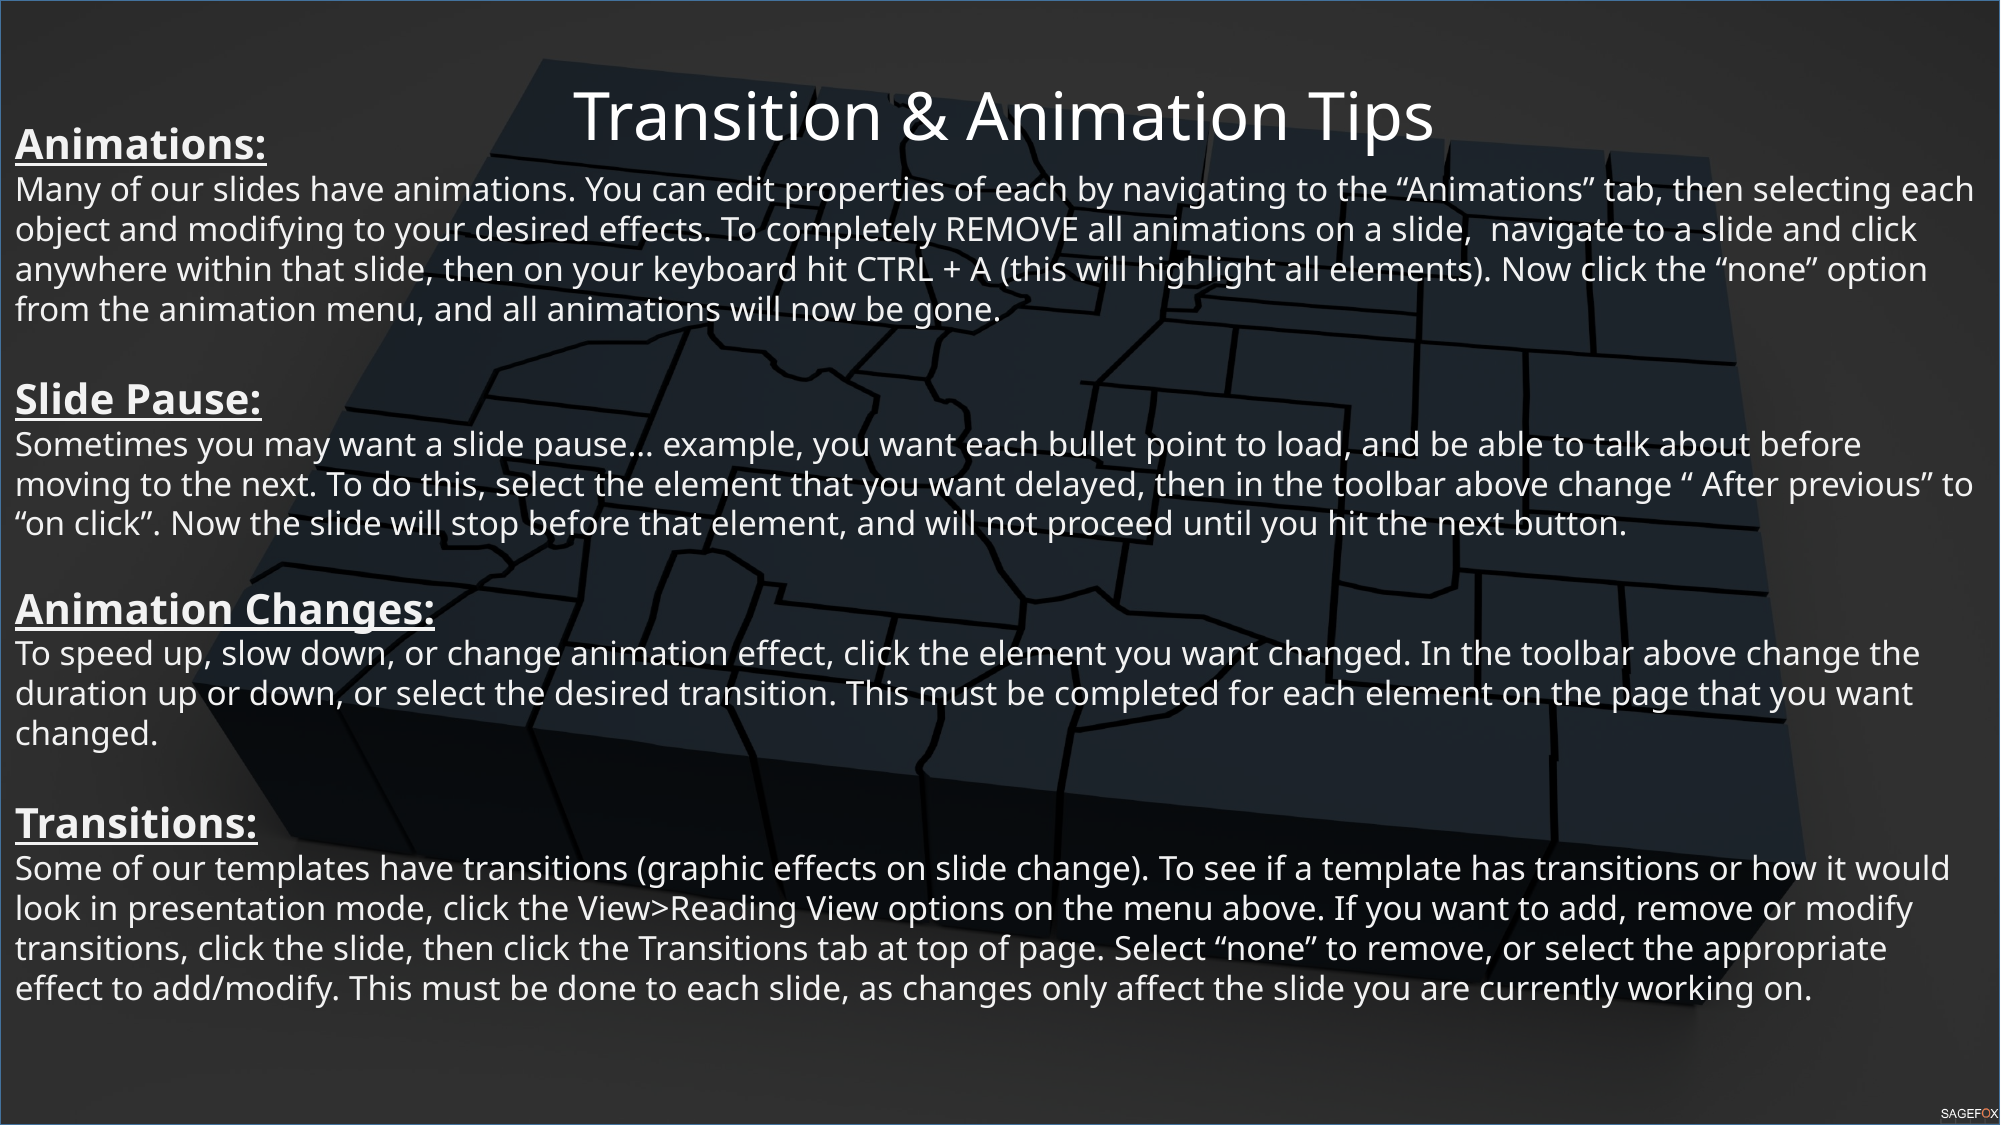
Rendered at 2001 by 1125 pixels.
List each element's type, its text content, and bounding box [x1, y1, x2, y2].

title Transition & Animation Tips [477, 59, 1532, 177]
text_box Animations: Many of our slides have animations. You can edit properties of each by navigating to the “Animations” tab, then selecting each object and modifying to your desired effects. To completely REMOVE all animations on a slide, navigate to a slide and click anywhere within that slide, then on your keyboard hit CTRL + A (this will highlight all elements). Now click the “none” option from the animation menu, and all animations will now be gone. Slide Pause: Sometimes you may want a slide pause… example, you want each bullet point to load, and be able to talk about before moving to the next. To do this, select the element that you want delayed, then in the toolbar above change “ After previous” to “on click”. Now the slide will stop before that element, and will not proceed until you hit the next button. Animation Changes: To speed up, slow down, or change animation effect, click the element you want changed. In the toolbar above change the duration up or down, or select the desired transition. This must be completed for each element on the page that you want changed. Transitions: Some of our templates have transitions (graphic effects on slide change). To see if a template has transitions or how it would look in presentation mode, click the View>Reading View options on the menu above. If you want to add, remove or modify transitions, click the slide, then click the Transitions tab at top of page. Select “none” to remove, or select the appropriate effect to add/modify. This must be done to each slide, as changes only affect the slide you are currently working on. [0, 0, 2000, 1125]
